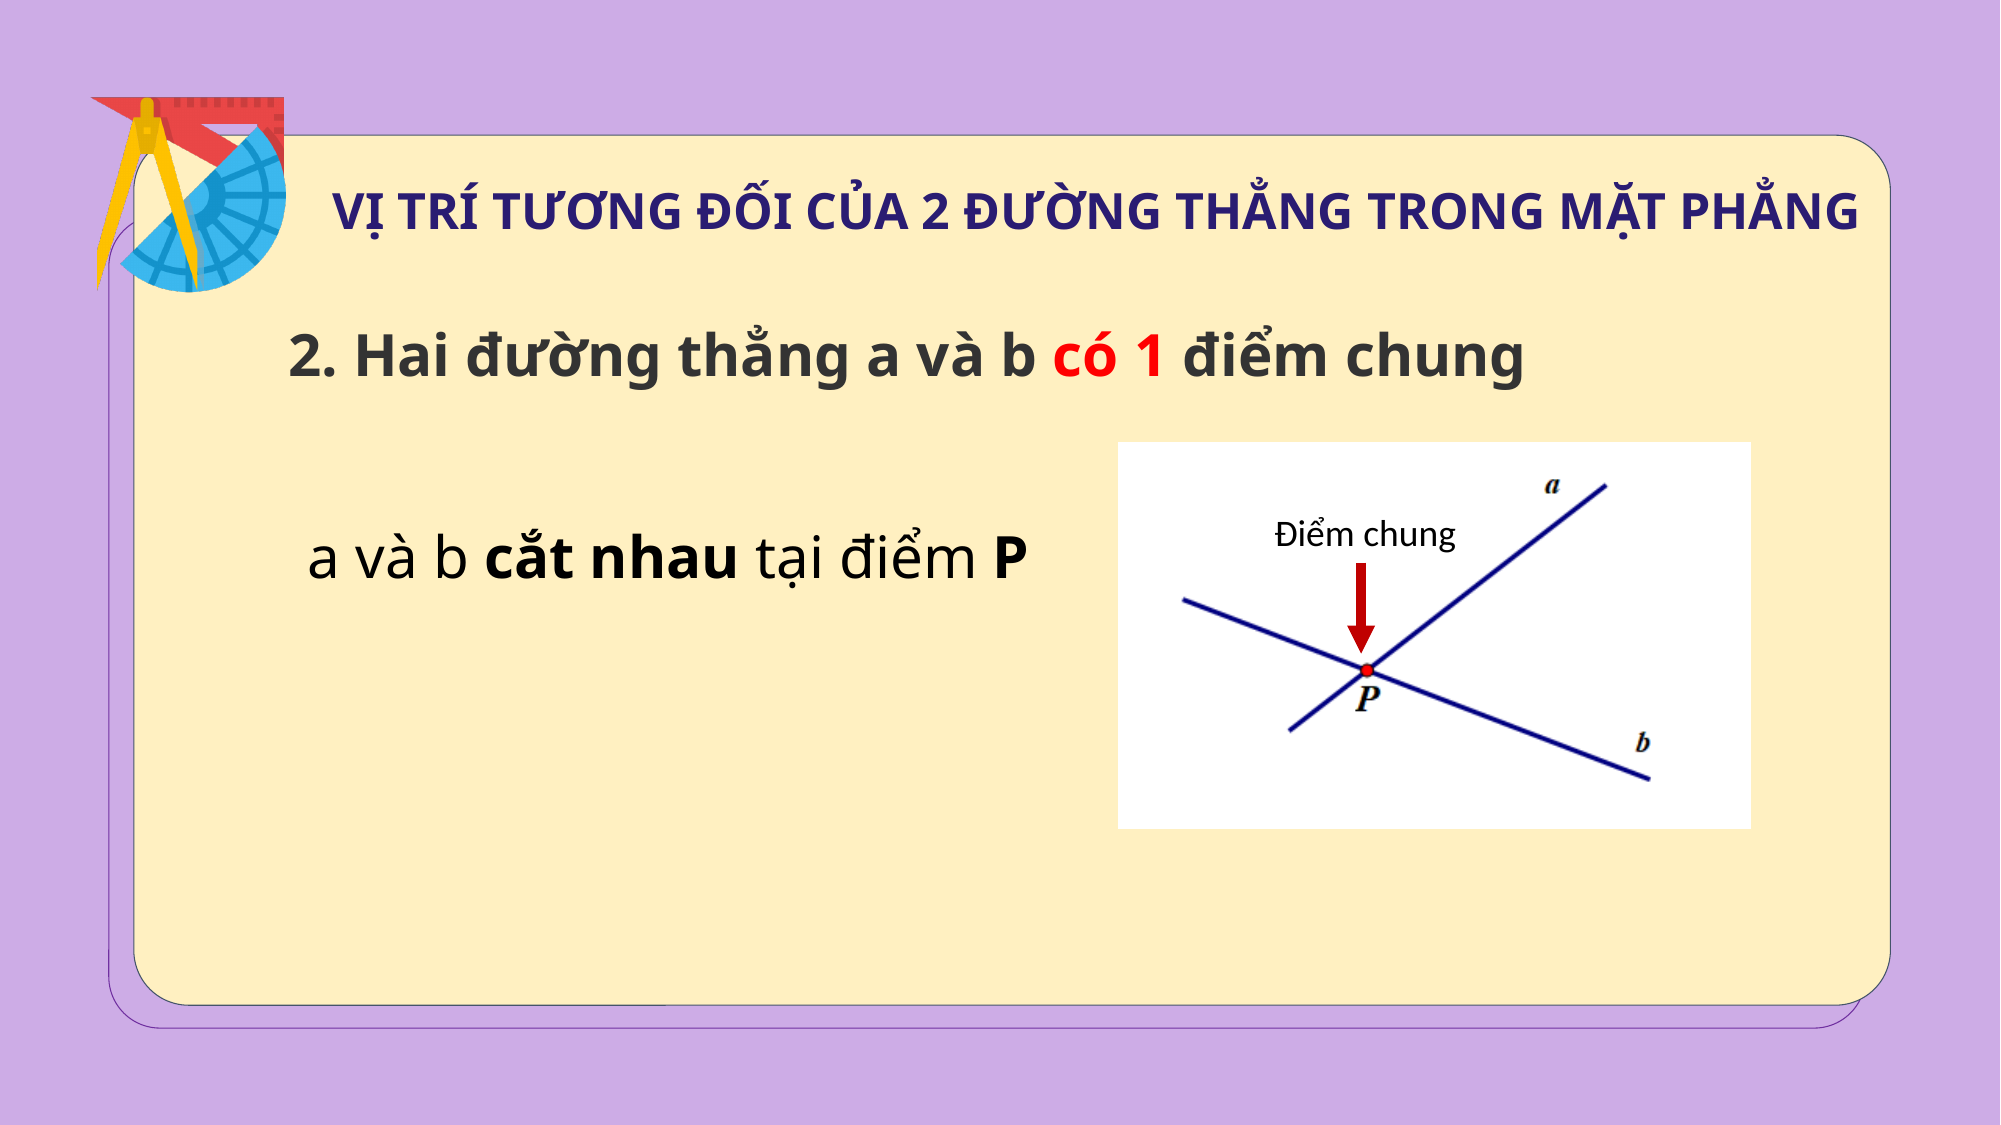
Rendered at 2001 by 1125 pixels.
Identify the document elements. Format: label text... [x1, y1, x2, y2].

text_box a và b cắt nhau tại điểm P [293, 513, 1117, 598]
text_box [132, 134, 1892, 1007]
text_box 2. Hai đường thẳng a và b có 1 điểm chung [273, 310, 1751, 396]
text_box [107, 301, 1861, 1030]
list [79, 87, 294, 301]
text_box VỊ TRÍ TƯƠNG ĐỐI CỦA 2 ĐƯỜNG THẲNG TRONG MẶT PHẲNG [318, 171, 1895, 247]
picture [1117, 442, 1751, 829]
